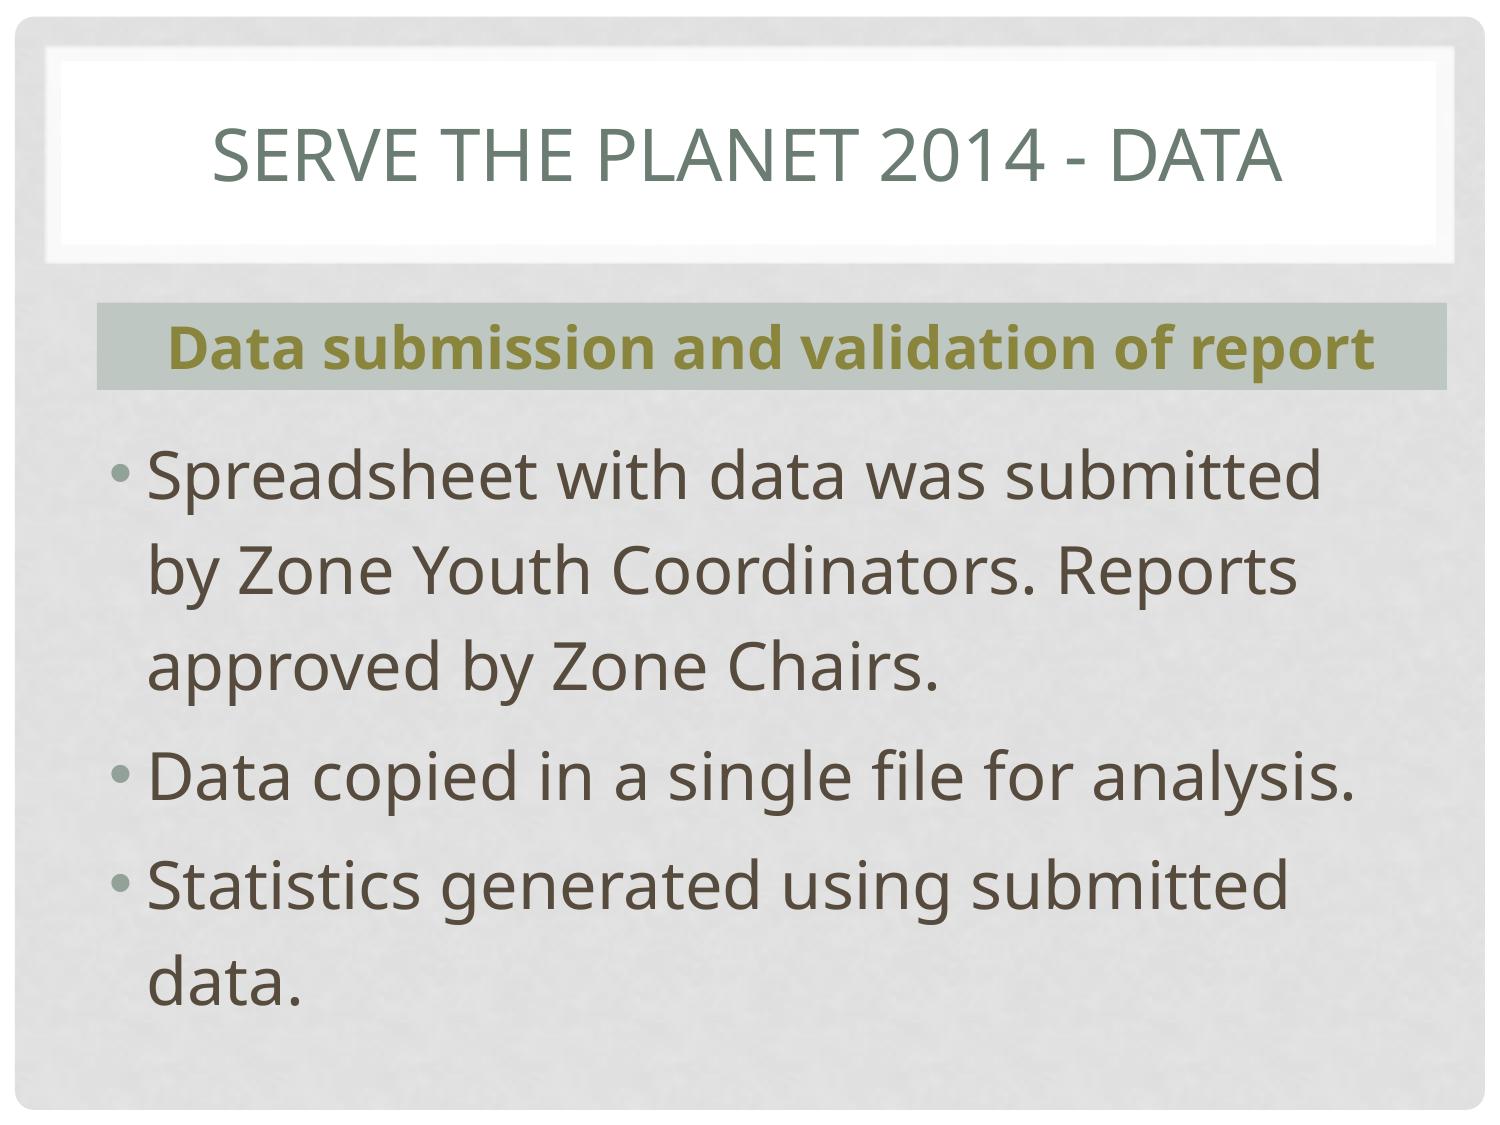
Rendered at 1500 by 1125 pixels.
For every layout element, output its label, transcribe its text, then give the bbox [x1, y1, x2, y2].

list Spreadsheet with data was submitted by Zone Youth Coordinators. Reports approved by Zone Chairs. Data copied in a single file for analysis. Statistics generated using submitted data. [75, 408, 1425, 988]
text_box Data submission and validation of report [96, 302, 1447, 390]
title Serve the Planet 2014 - Data [69, 66, 1425, 238]
